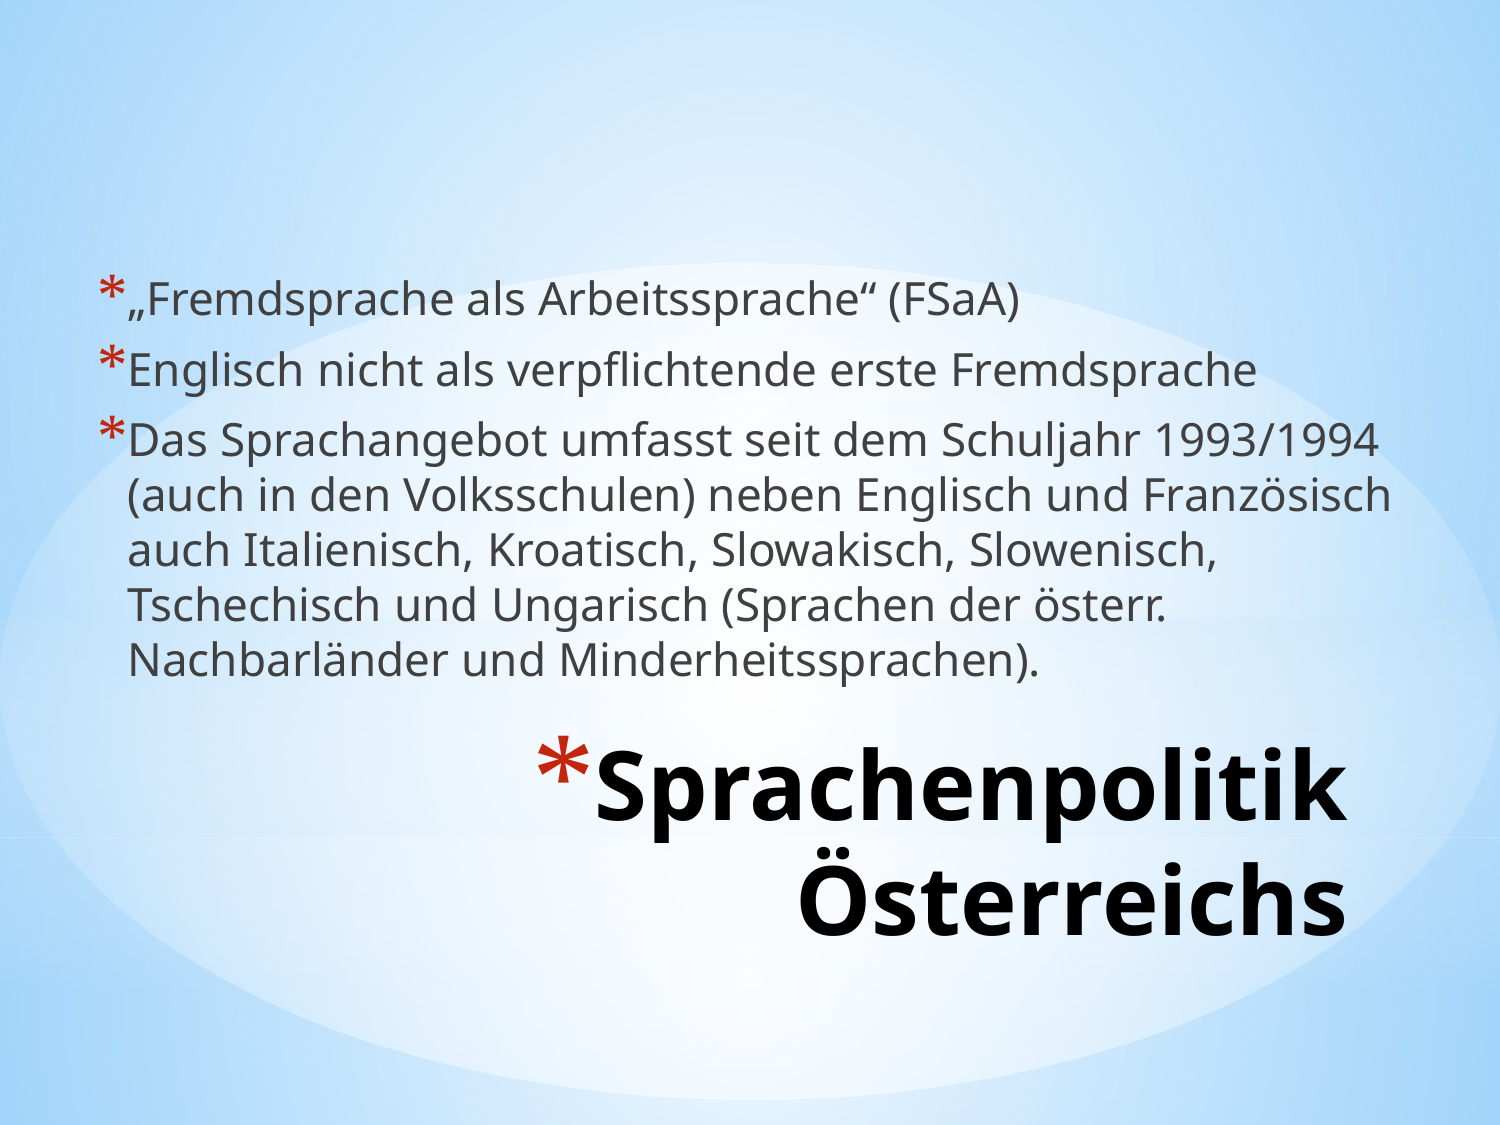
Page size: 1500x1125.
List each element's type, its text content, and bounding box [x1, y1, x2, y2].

list „Fremdsprache als Arbeitssprache“ (FSaA) Englisch nicht als verpflichtende erste Fremdsprache Das Sprachangebot umfasst seit dem Schuljahr 1993/1994 (auch in den Volksschulen) neben Englisch und Französisch auch Italienisch, Kroatisch, Slowakisch, Slowenisch, Tschechisch und Ungarisch (Sprachen der österr. Nachbarländer und Minderheitssprachen). [75, 262, 1425, 1125]
